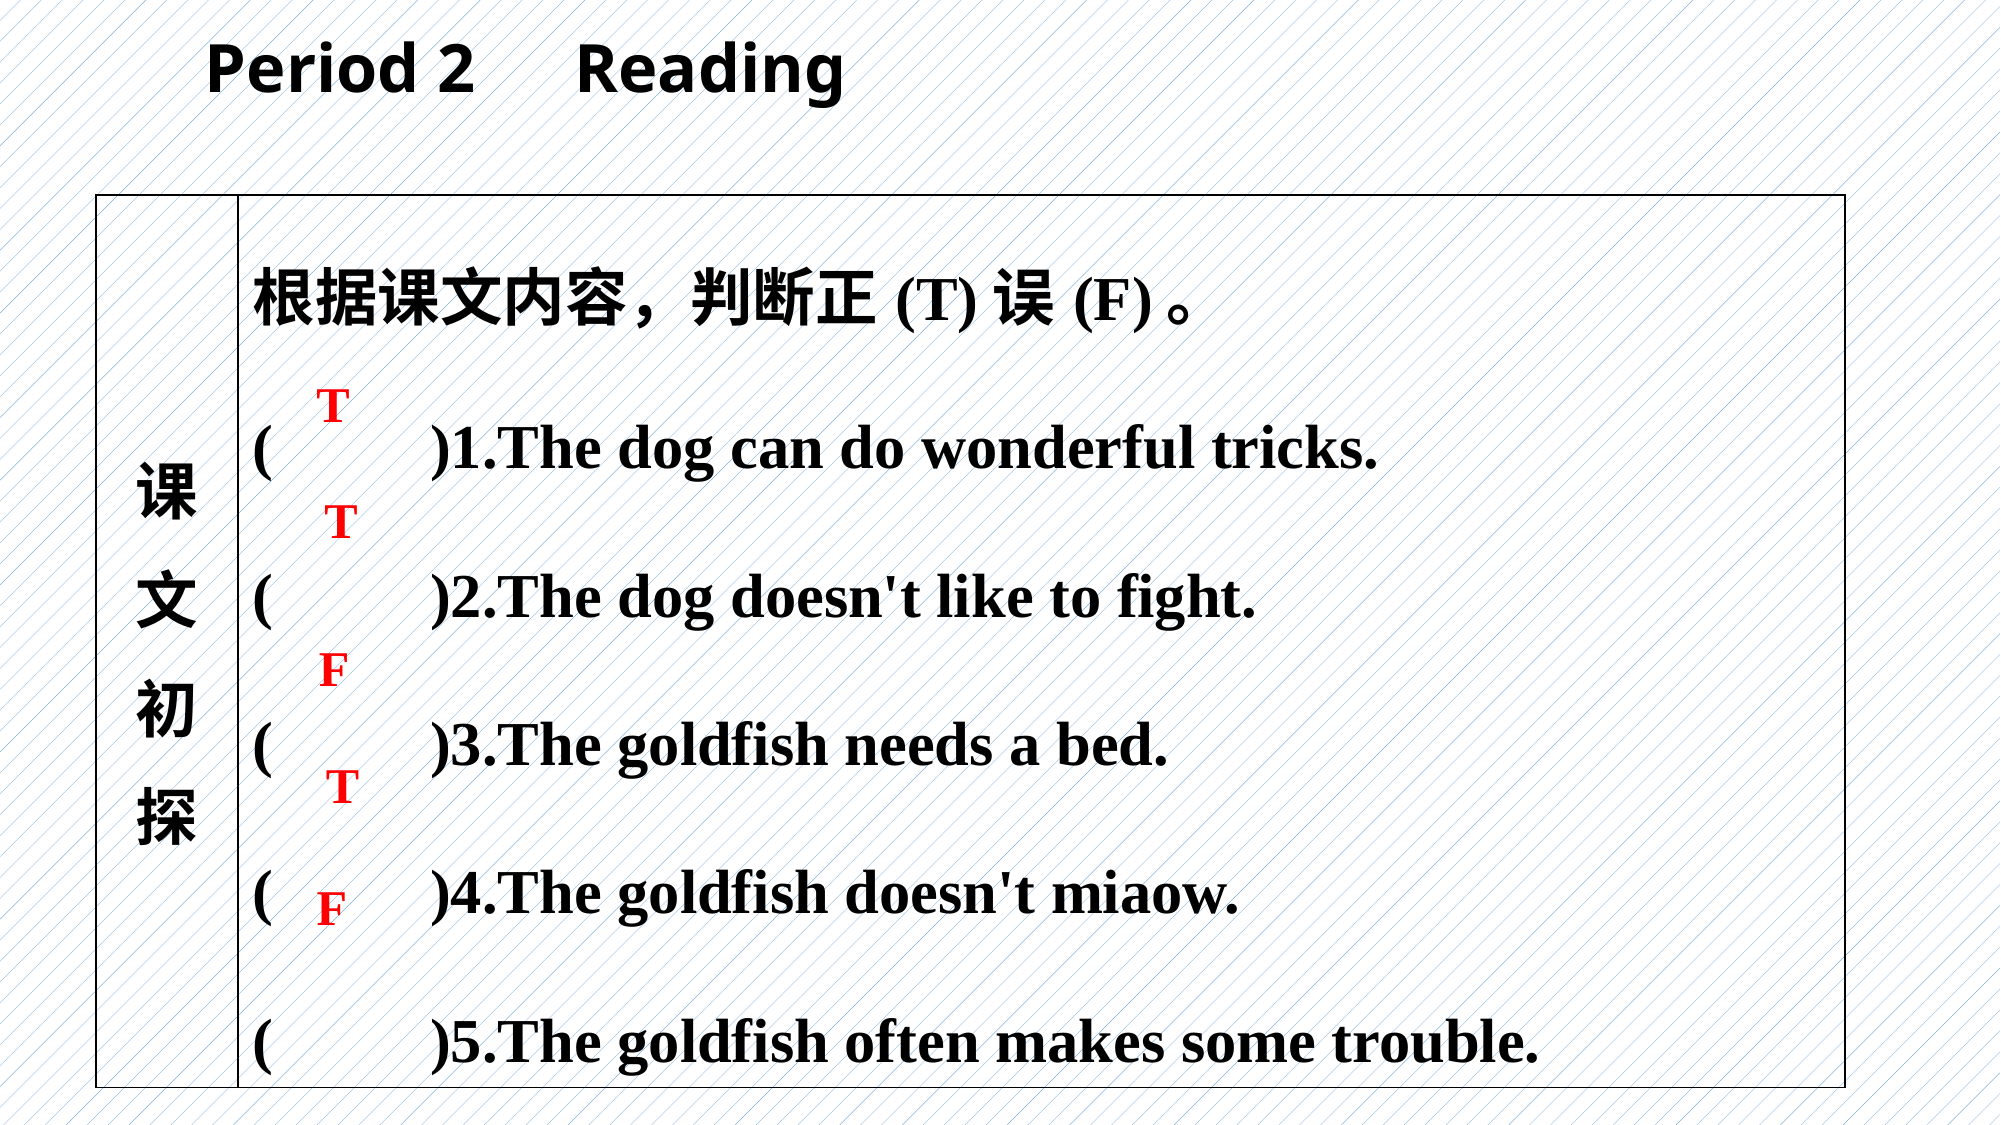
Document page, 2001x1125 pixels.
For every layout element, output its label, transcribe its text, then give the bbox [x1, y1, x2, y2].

text_box T [310, 746, 364, 821]
text_box T [309, 481, 365, 556]
text_box T [301, 364, 355, 440]
table_header 根据课文内容，判断正(T)误(F)。 ( )1.The dog can do wonderful tricks. ( )2.The dog doesn't like to fight. ( )3.The goldfish needs a bed. ( )4.The goldfish doesn't miaow. ( )5.The goldfish often makes some trouble. [239, 196, 1844, 1087]
text_box F [304, 628, 378, 704]
text_box F [301, 867, 376, 943]
text_box [654, 477, 915, 537]
table_header 课 文 初 探 [97, 196, 237, 1087]
text_box Period 2 Reading [190, 18, 862, 114]
